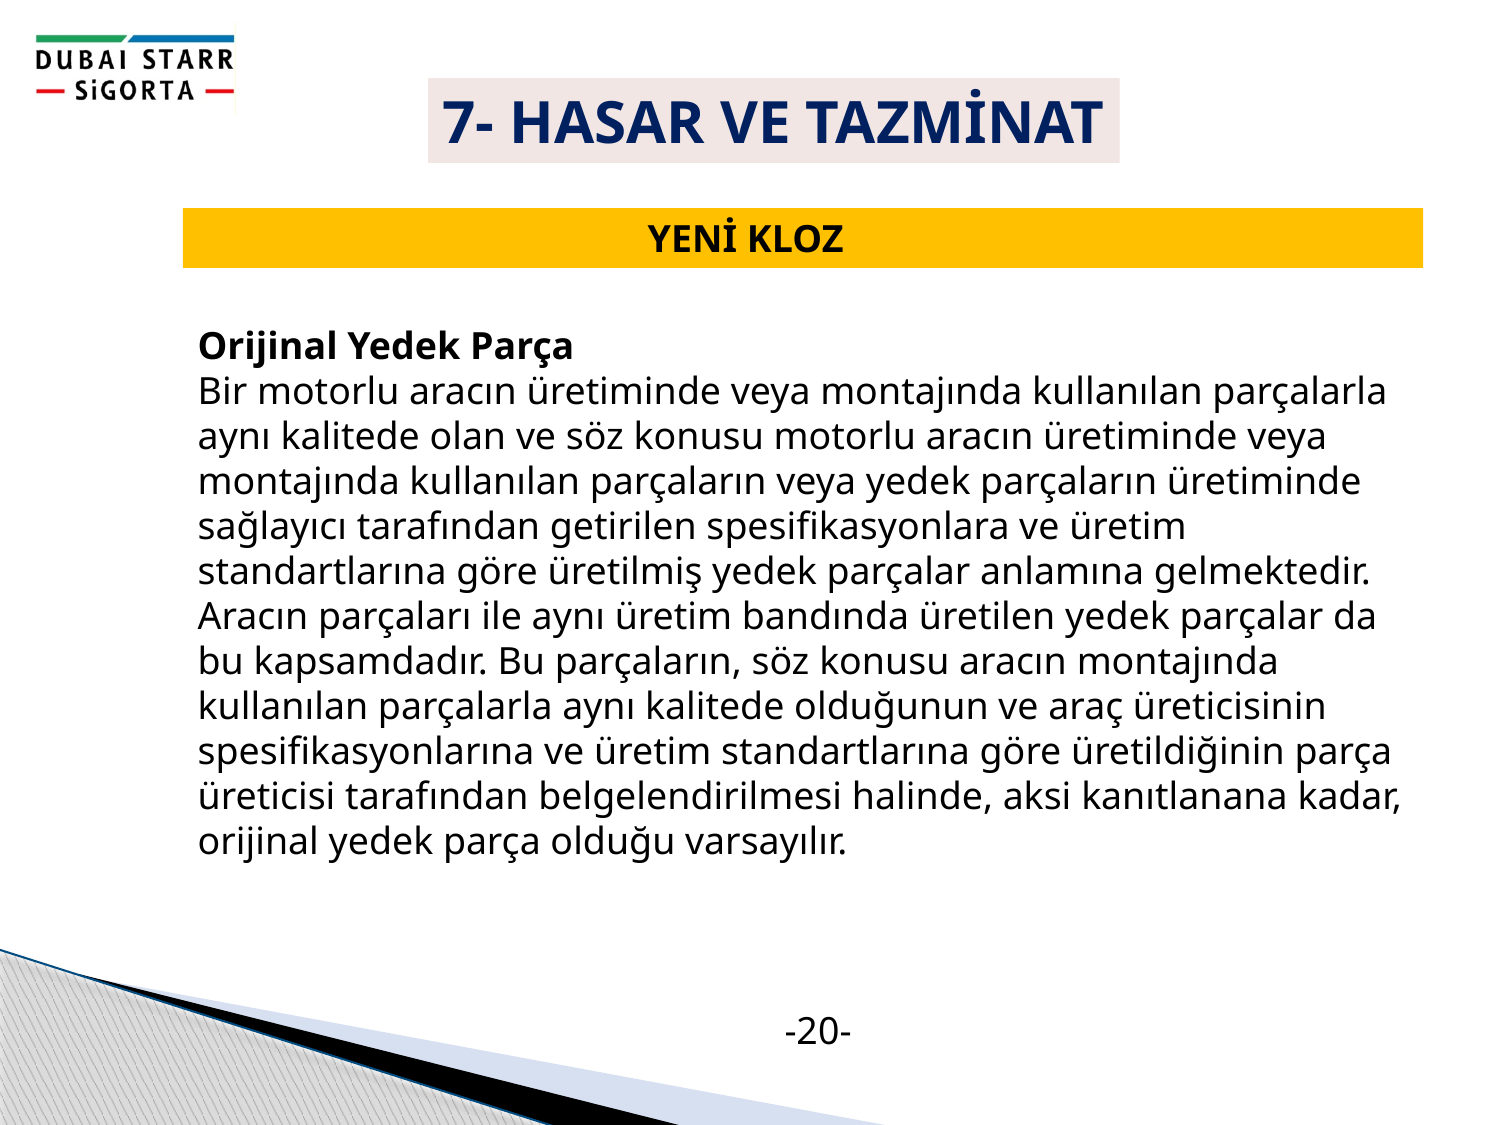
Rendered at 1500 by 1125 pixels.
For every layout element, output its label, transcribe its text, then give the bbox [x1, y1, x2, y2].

picture [34, 23, 236, 115]
text_box 7- HASAR VE TAZMİNAT [428, 78, 1120, 163]
text_box YENİ KLOZ [182, 208, 1424, 268]
text_box Orijinal Yedek Parça Bir motorlu aracın üretiminde veya montajında kullanılan parçalarla aynı kalitede olan ve söz konusu motorlu aracın üretiminde veya montajında kullanılan parçaların veya yedek parçaların üretiminde sağlayıcı tarafından getirilen spesifikasyonlara ve üretim standartlarına göre üretilmiş yedek parçalar anlamına gelmektedir. Aracın parçaları ile aynı üretim bandında üretilen yedek parçalar da bu kapsamdadır. Bu parçaların, söz konusu aracın montajında kullanılan parçalarla aynı kalitede olduğunun ve araç üreticisinin spesifikasyonlarına ve üretim standartlarına göre üretildiğinin parça üreticisi tarafından belgelendirilmesi halinde, aksi kanıtlanana kadar, orijinal yedek parça olduğu varsayılır. [182, 314, 1424, 870]
text_box -20- [769, 999, 867, 1060]
